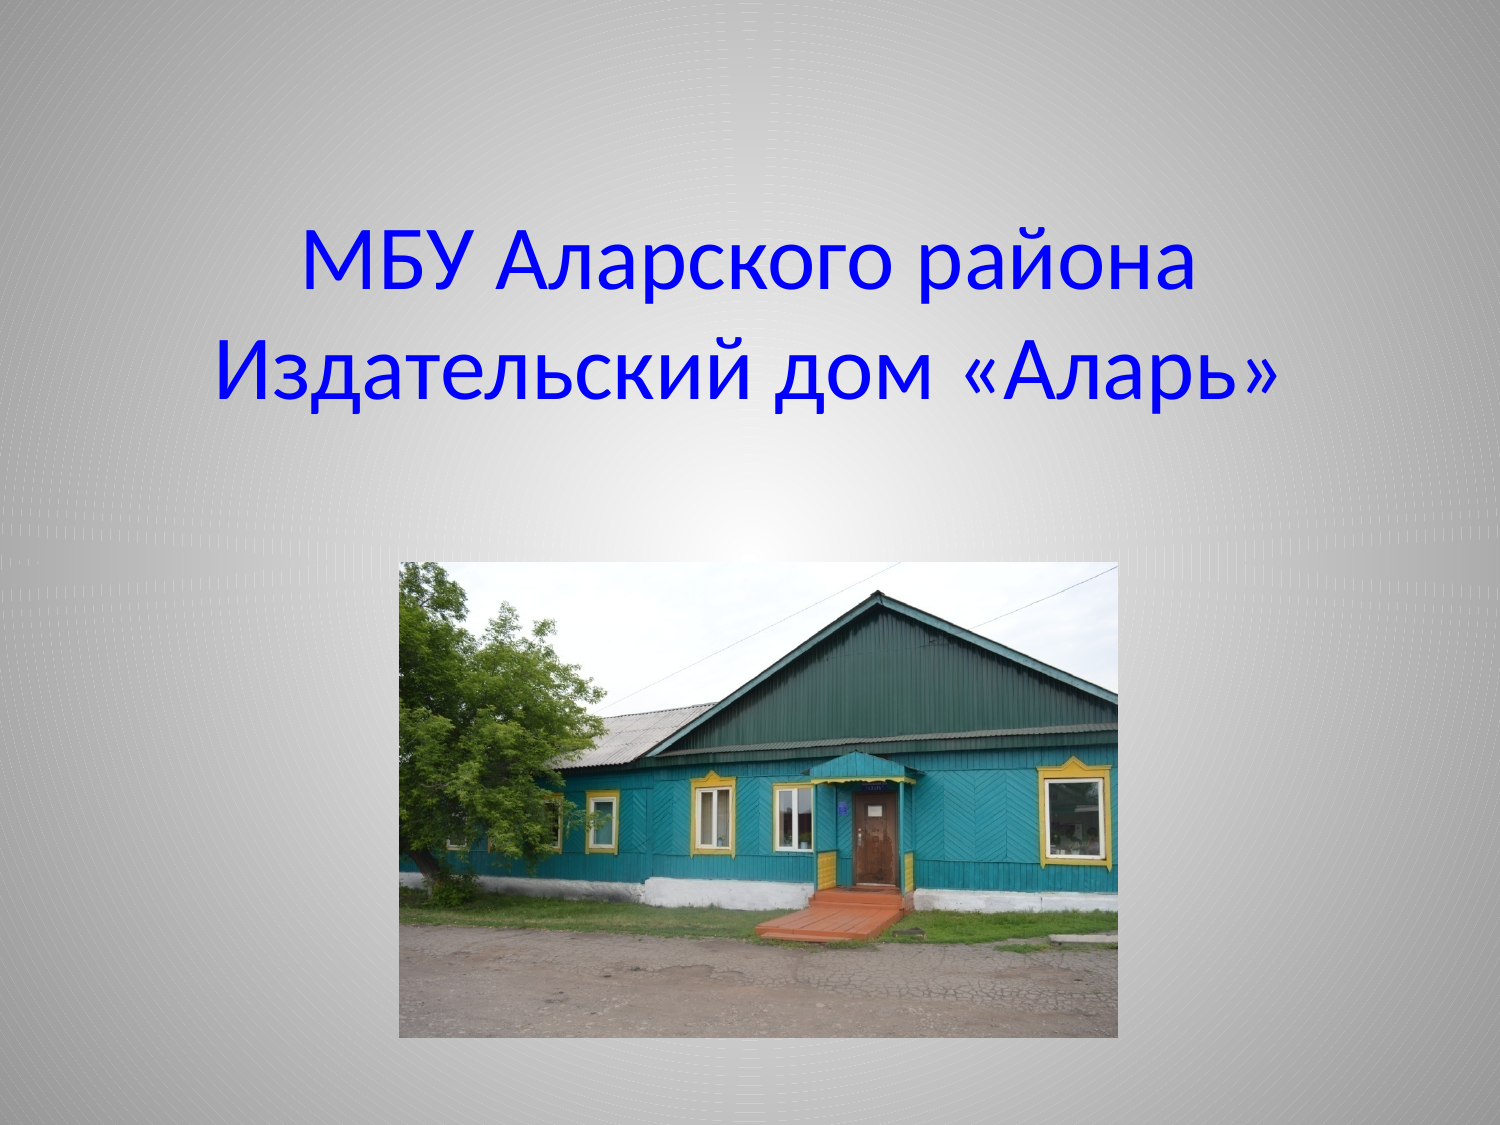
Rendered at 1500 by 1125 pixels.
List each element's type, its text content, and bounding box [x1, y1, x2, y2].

title МБУ Аларского района Издательский дом «Аларь» [112, 187, 1388, 429]
picture [399, 562, 1118, 1038]
